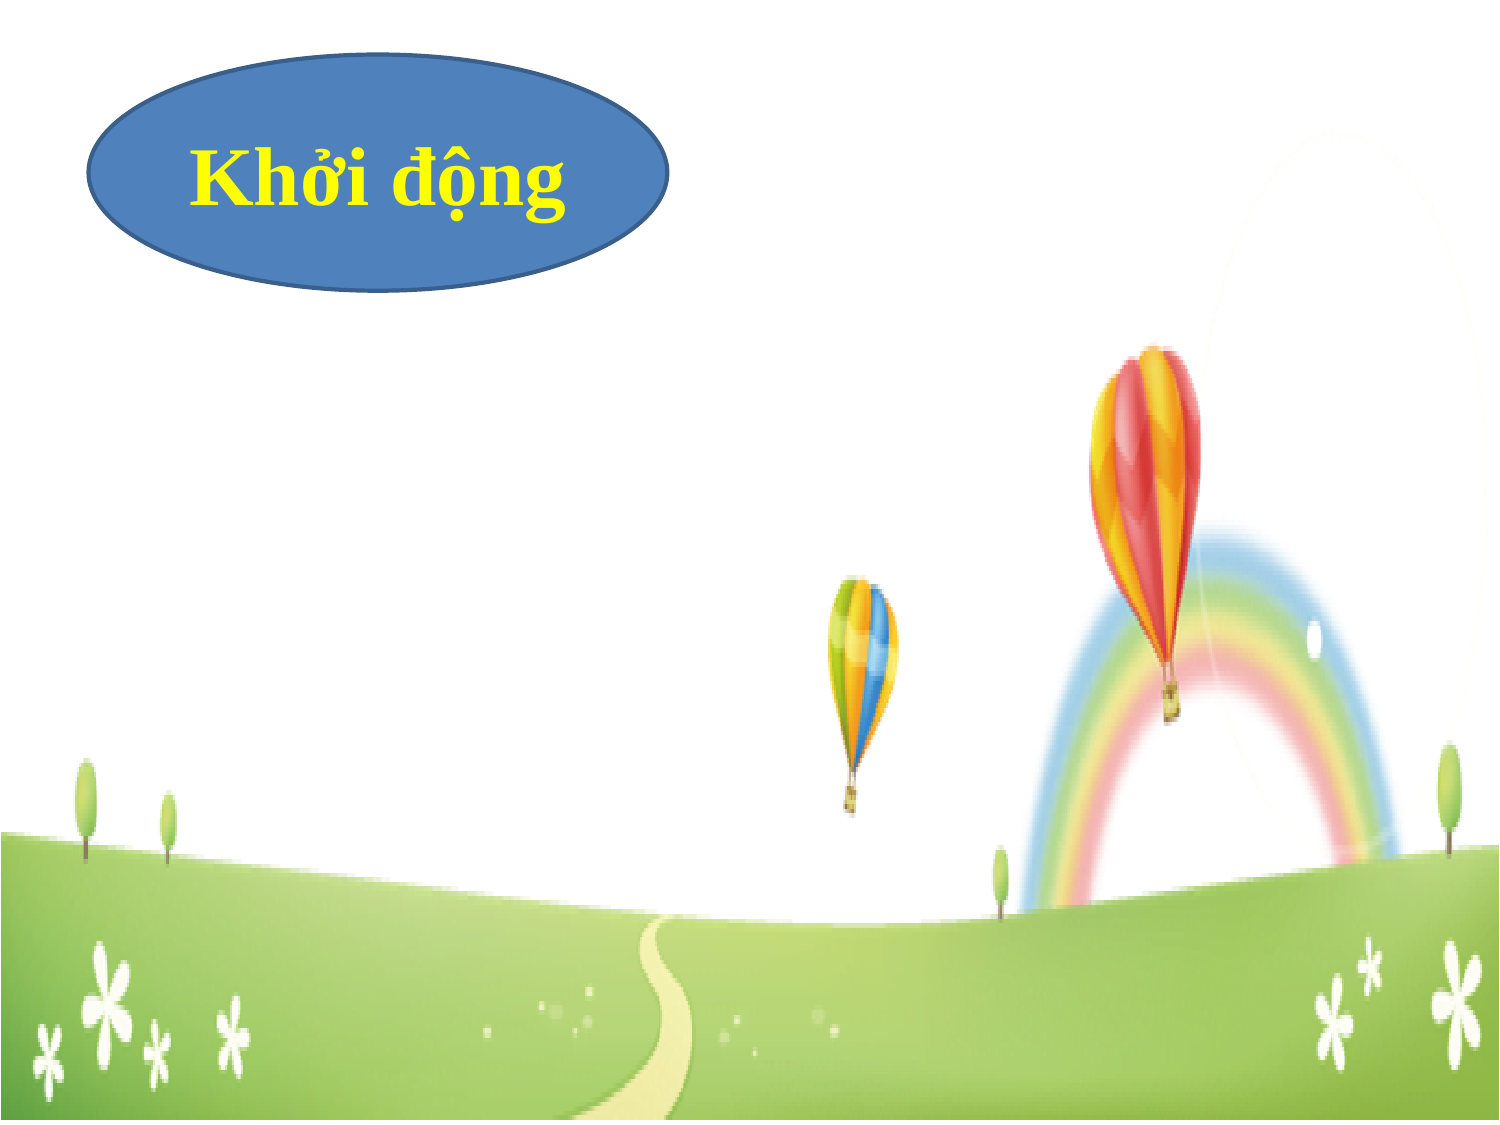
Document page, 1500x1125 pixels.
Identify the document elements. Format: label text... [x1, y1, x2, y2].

text_box Khởi động [86, 52, 670, 293]
picture [0, 0, 1500, 1125]
